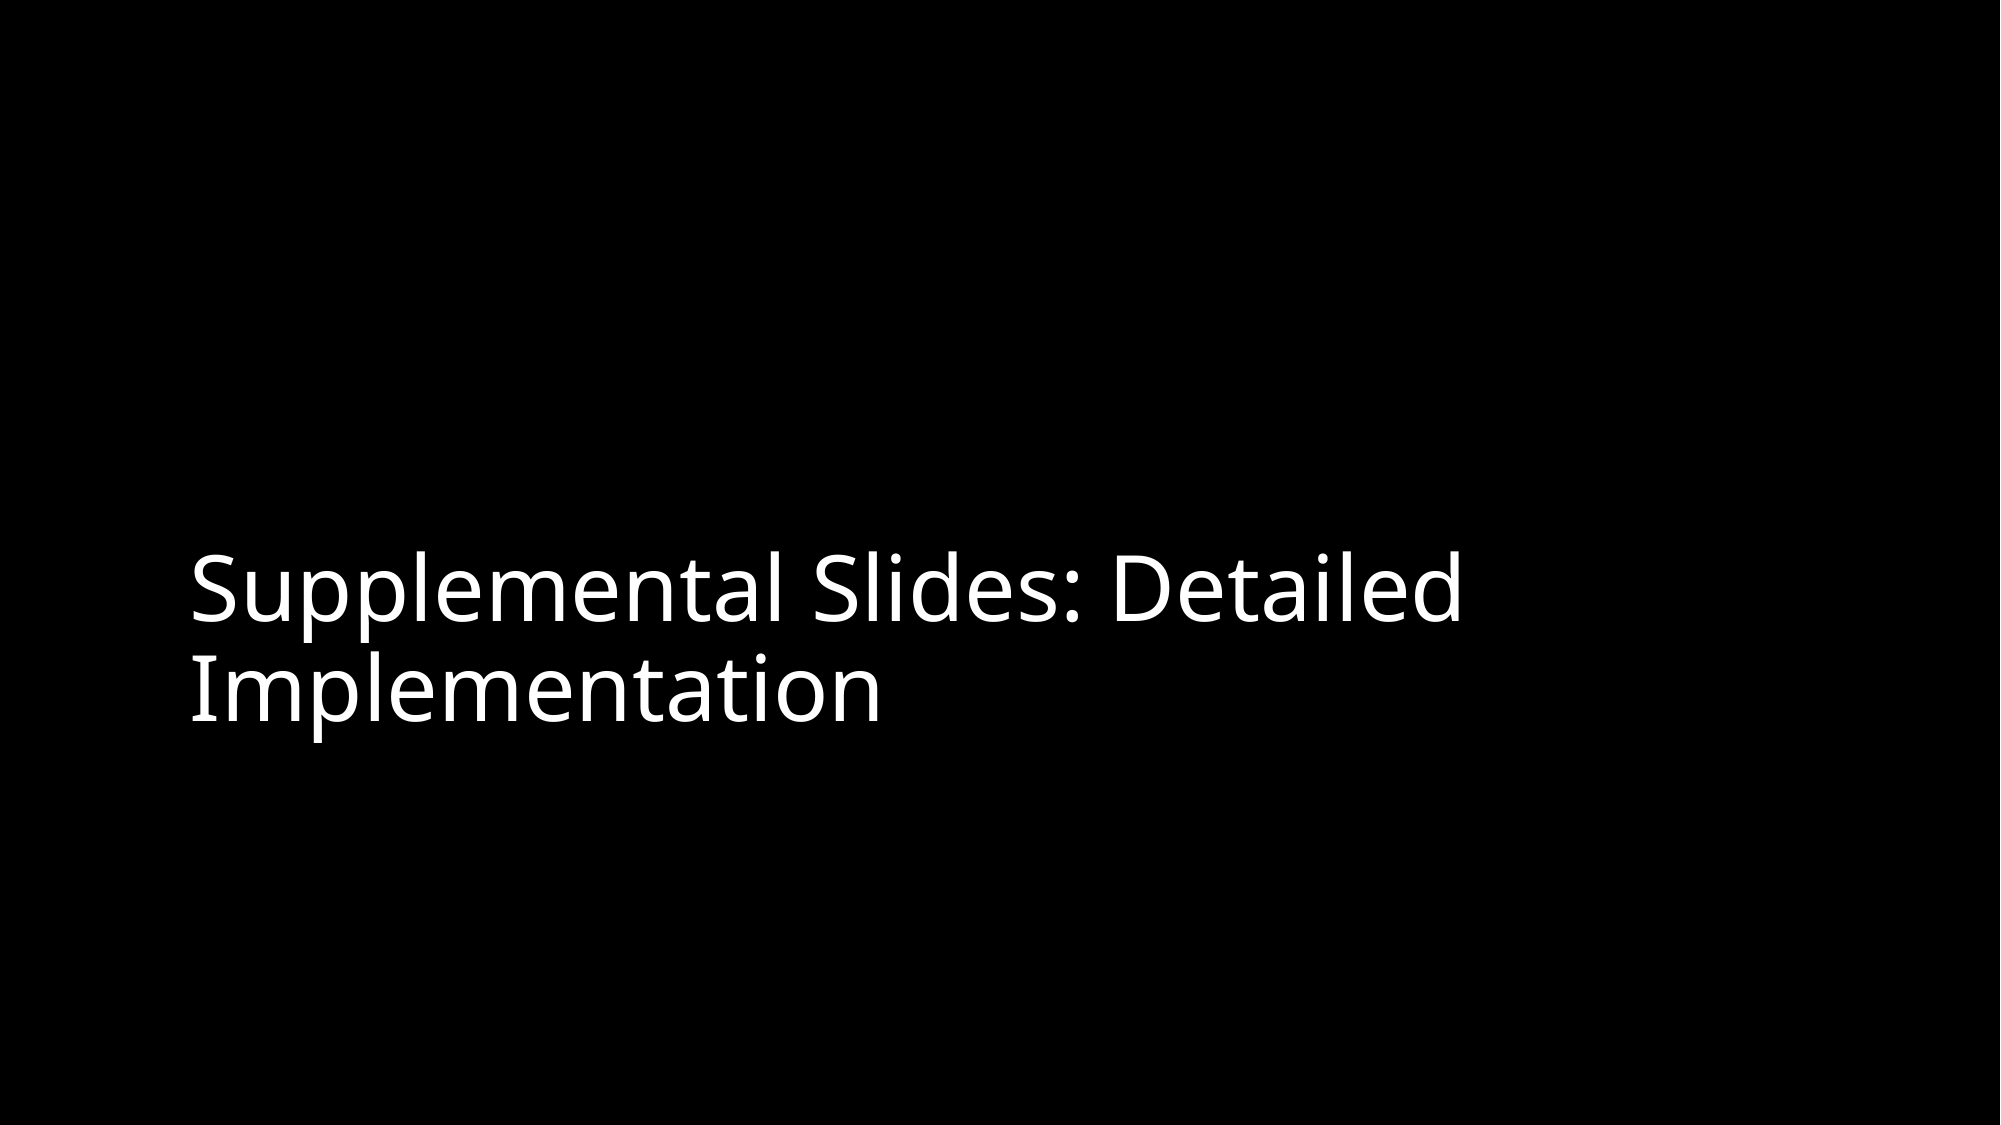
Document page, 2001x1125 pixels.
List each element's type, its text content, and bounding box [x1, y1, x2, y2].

title Supplemental Slides: Detailed Implementation [175, 280, 1901, 749]
